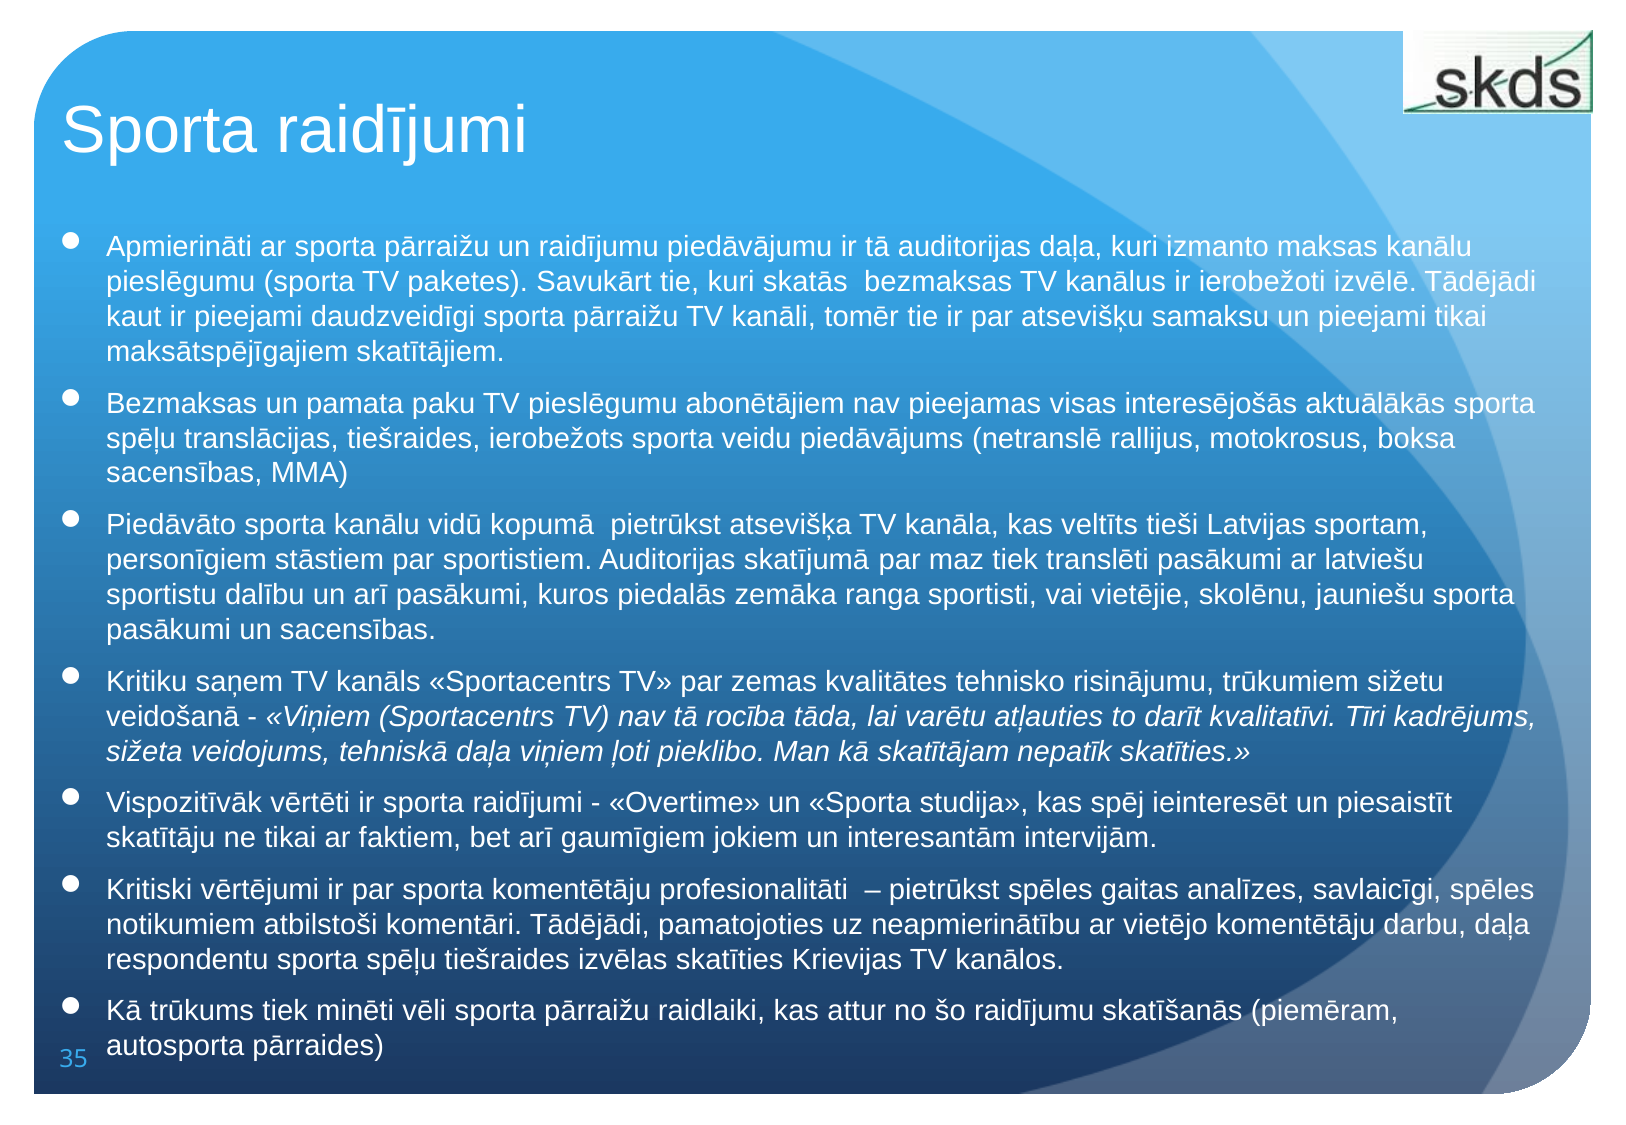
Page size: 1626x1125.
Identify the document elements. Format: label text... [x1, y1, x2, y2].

picture [26, 30, 1596, 1094]
title Sporta raidījumi [46, 78, 1510, 219]
slide_number 35 [44, 1035, 133, 1095]
list Apmierināti ar sporta pārraižu un raidījumu piedāvājumu ir tā auditorijas daļa, kuri izmanto maksas kanālu pieslēgumu (sporta TV paketes). Savukārt tie, kuri skatās bezmaksas TV kanālus ir ierobežoti izvēlē. Tādējādi kaut ir pieejami daudzveidīgi sporta pārraižu TV kanāli, tomēr tie ir par atsevišķu samaksu un pieejami tikai maksātspējīgajiem skatītājiem. Bezmaksas un pamata paku TV pieslēgumu abonētājiem nav pieejamas visas interesējošās aktuālākās sporta spēļu translācijas, tiešraides, ierobežots sporta veidu piedāvājums (netranslē rallijus, motokrosus, boksa sacensības, MMA) Piedāvāto sporta kanālu vidū kopumā pietrūkst atsevišķa TV kanāla, kas veltīts tieši Latvijas sportam, personīgiem stāstiem par sportistiem. Auditorijas skatījumā par maz tiek translēti pasākumi ar latviešu sportistu dalību un arī pasākumi, kuros piedalās zemāka ranga sportisti, vai vietējie, skolēnu, jauniešu sporta pasākumi un sacensības. Kritiku saņem TV kanāls «Sportacentrs TV» par zemas kvalitātes tehnisko risinājumu, trūkumiem sižetu veidošanā - «Viņiem (Sportacentrs TV) nav tā rocība tāda, lai varētu atļauties to darīt kvalitatīvi. Tīri kadrējums, sižeta veidojums, tehniskā daļa viņiem ļoti pieklibo. Man kā skatītājam nepatīk skatīties.» Vispozitīvāk vērtēti ir sporta raidījumi - «Overtime» un «Sporta studija», kas spēj ieinteresēt un piesaistīt skatītāju ne tikai ar faktiem, bet arī gaumīgiem jokiem un interesantām intervijām. Kritiski vērtējumi ir par sporta komentētāju profesionalitāti – pietrūkst spēles gaitas analīzes, savlaicīgi, spēles notikumiem atbilstoši komentāri. Tādējādi, pamatojoties uz neapmierinātību ar vietējo komentētāju darbu, daļa respondentu sporta spēļu tiešraides izvēlas skatīties Krievijas TV kanālos. Kā trūkums tiek minēti vēli sporta pārraižu raidlaiki, kas attur no šo raidījumu skatīšanās (piemēram, autosporta pārraides) [44, 219, 1557, 911]
